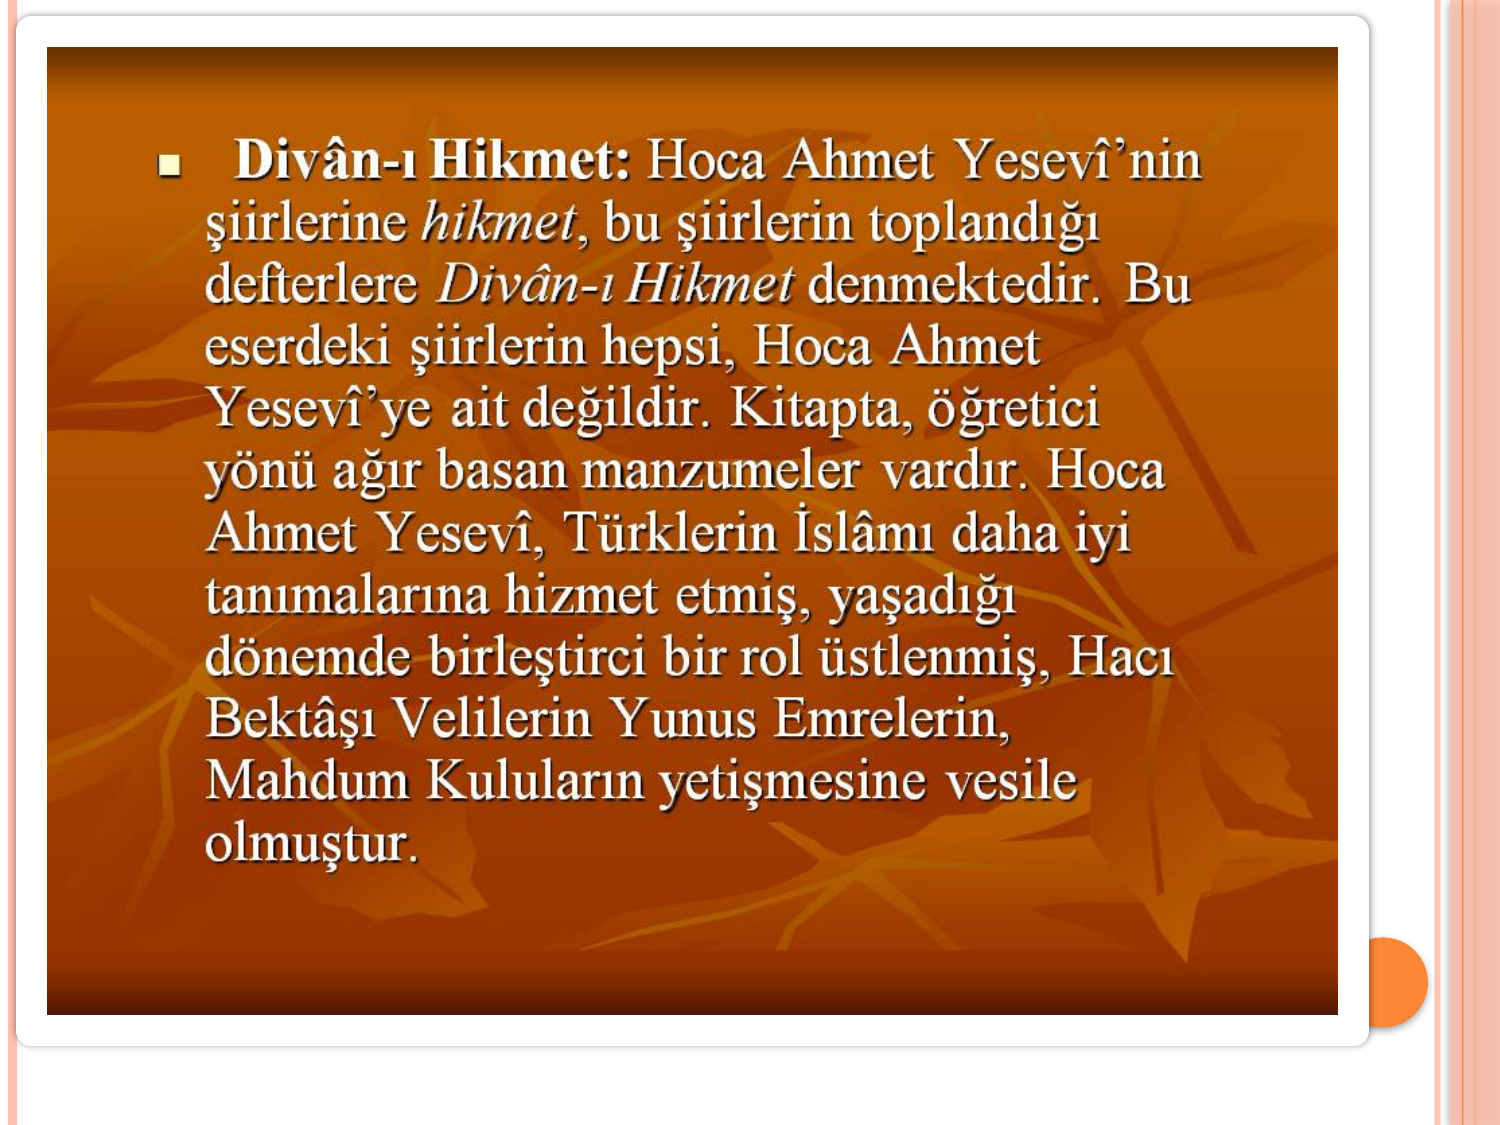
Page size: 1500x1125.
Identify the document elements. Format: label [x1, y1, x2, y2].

list [46, 46, 1339, 1016]
